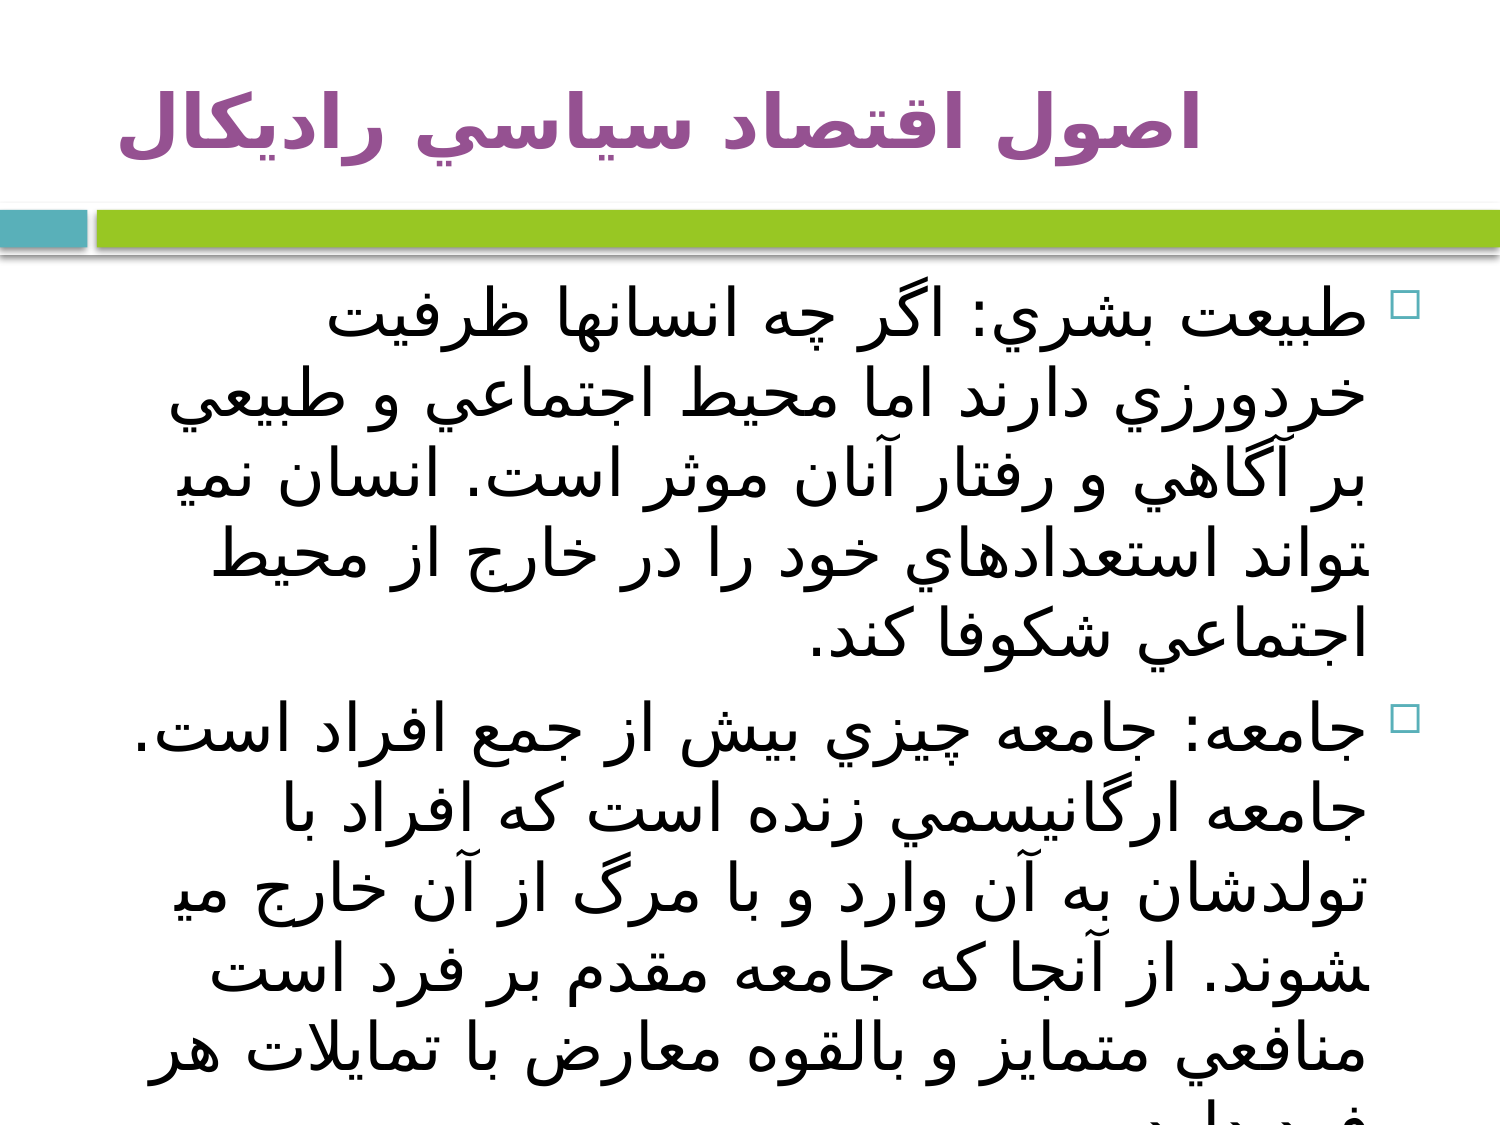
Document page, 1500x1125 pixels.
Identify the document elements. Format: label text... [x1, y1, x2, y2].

title اصول اقتصاد سياسي راديكال [100, 37, 1438, 200]
list طبيعت بشري: اگر چه انسان­ها ظرفيت خردورزي دارند اما محيط اجتماعي و طبيعي بر آگاهي و رفتار آنان موثر است. انسان نمي­تواند استعدادهاي خود را در خارج از محيط اجتماعي شكوفا كند. جامعه: جامعه چيزي بيش از جمع افراد است. جامعه ارگانيسمي زنده است كه افراد با تولدشان به آن وارد و با مرگ از آن خارج مي­شوند. از آنجا كه جامعه مقدم بر فرد است منافعي متمايز و بالقوه معارض با تمايلات هر فرد دارد. دولت: دولت نماينده منافع جمعي شهروندان است و اهدافي را كه افراد نمي­توانند به تنهايي محقق سازند در قالب جمع محقق مي­سازد. [100, 262, 1438, 1000]
